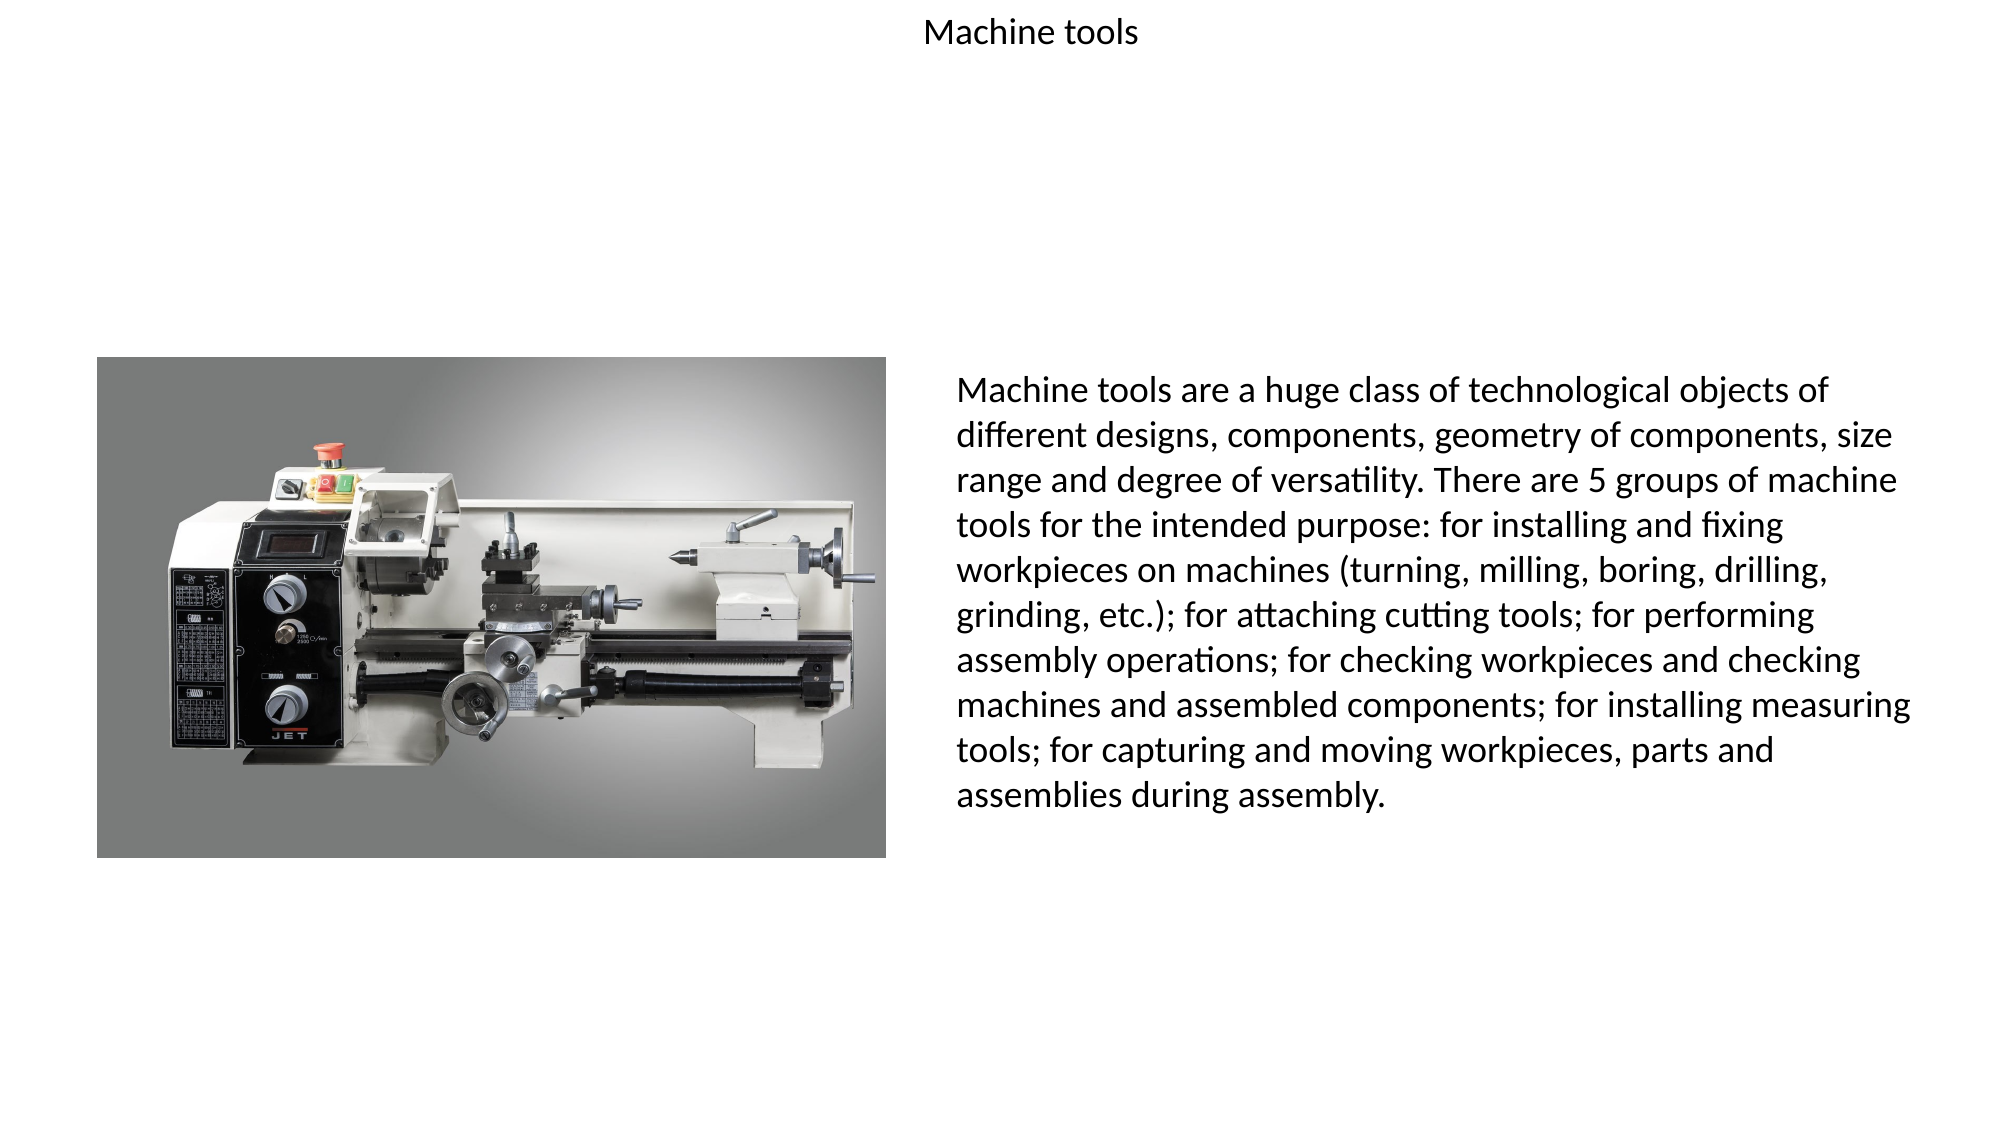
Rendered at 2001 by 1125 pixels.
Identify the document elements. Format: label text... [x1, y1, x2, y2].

text_box Machine tools [908, 0, 1154, 60]
picture [97, 357, 886, 859]
text_box Machine tools are a huge class of technological objects of different designs, components, geometry of components, size range and degree of versatility. There are 5 groups of machine tools for the intended purpose: for installing and fixing workpieces on machines (turning, milling, boring, drilling, grinding, etc.); for attaching cutting tools; for performing assembly operations; for checking workpieces and checking machines and assembled components; for installing measuring tools; for capturing and moving workpieces, parts and assemblies during assembly. [941, 357, 1942, 823]
